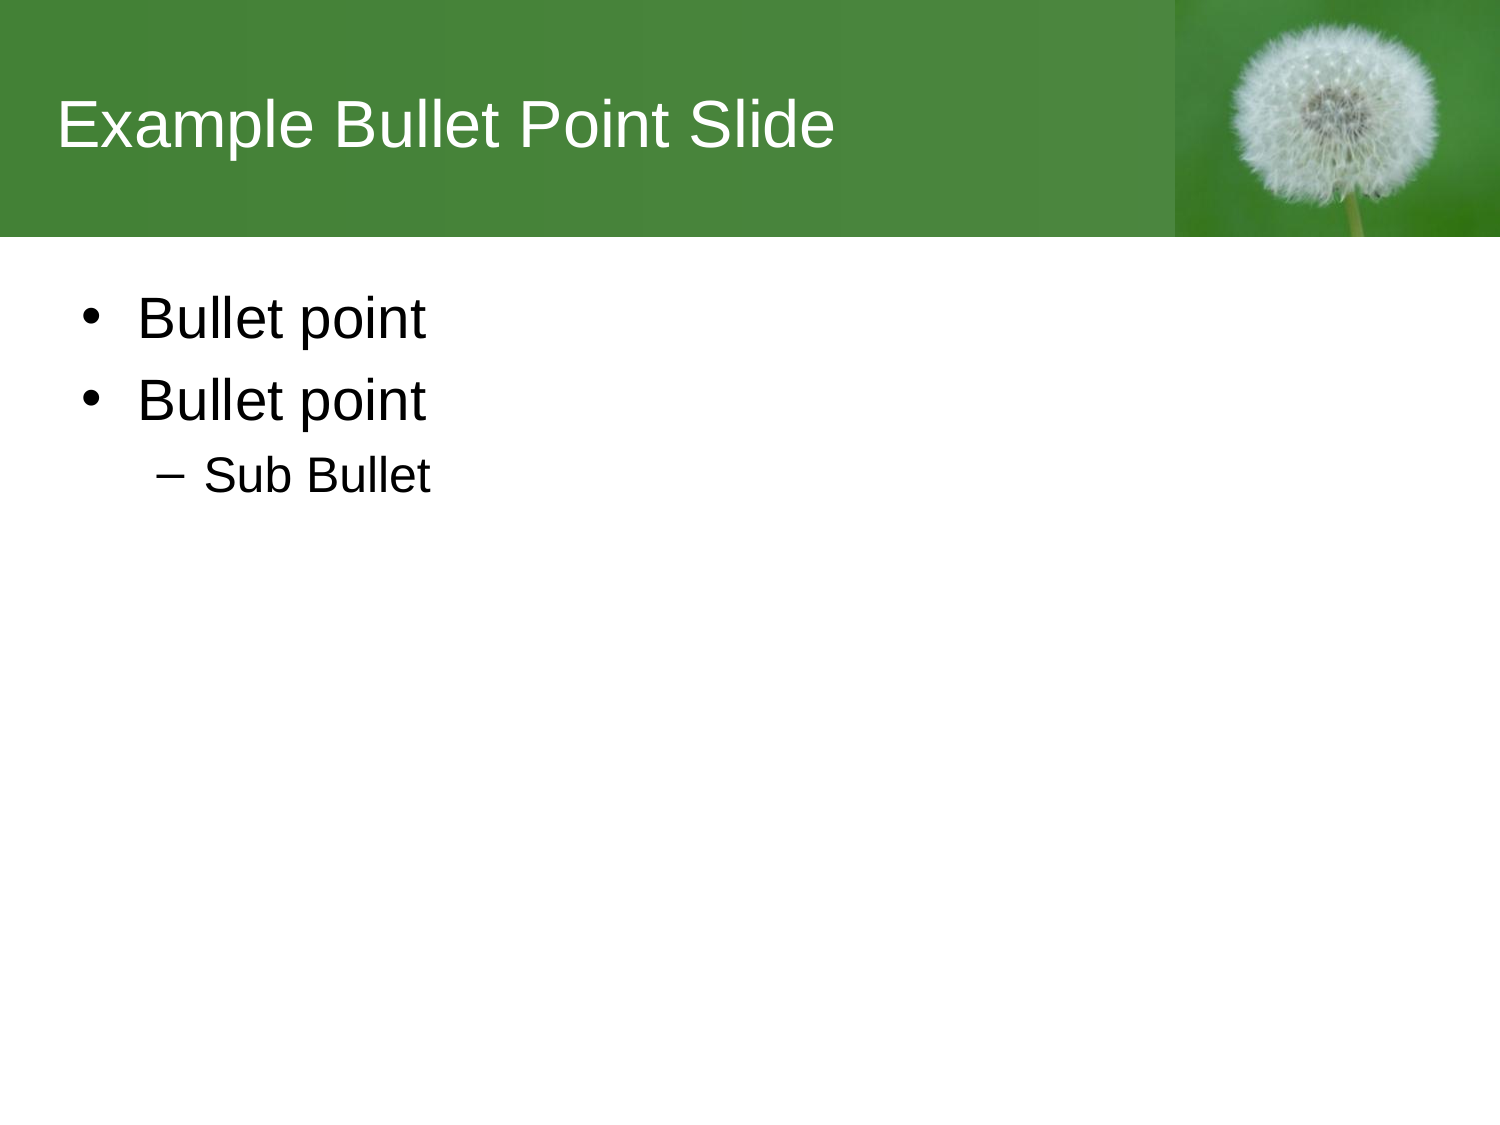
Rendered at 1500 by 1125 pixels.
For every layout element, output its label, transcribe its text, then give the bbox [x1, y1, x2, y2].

list Bullet point Bullet point Sub Bullet [66, 272, 1417, 990]
title Example Bullet Point Slide [41, 45, 1164, 197]
picture [1175, 0, 1500, 237]
